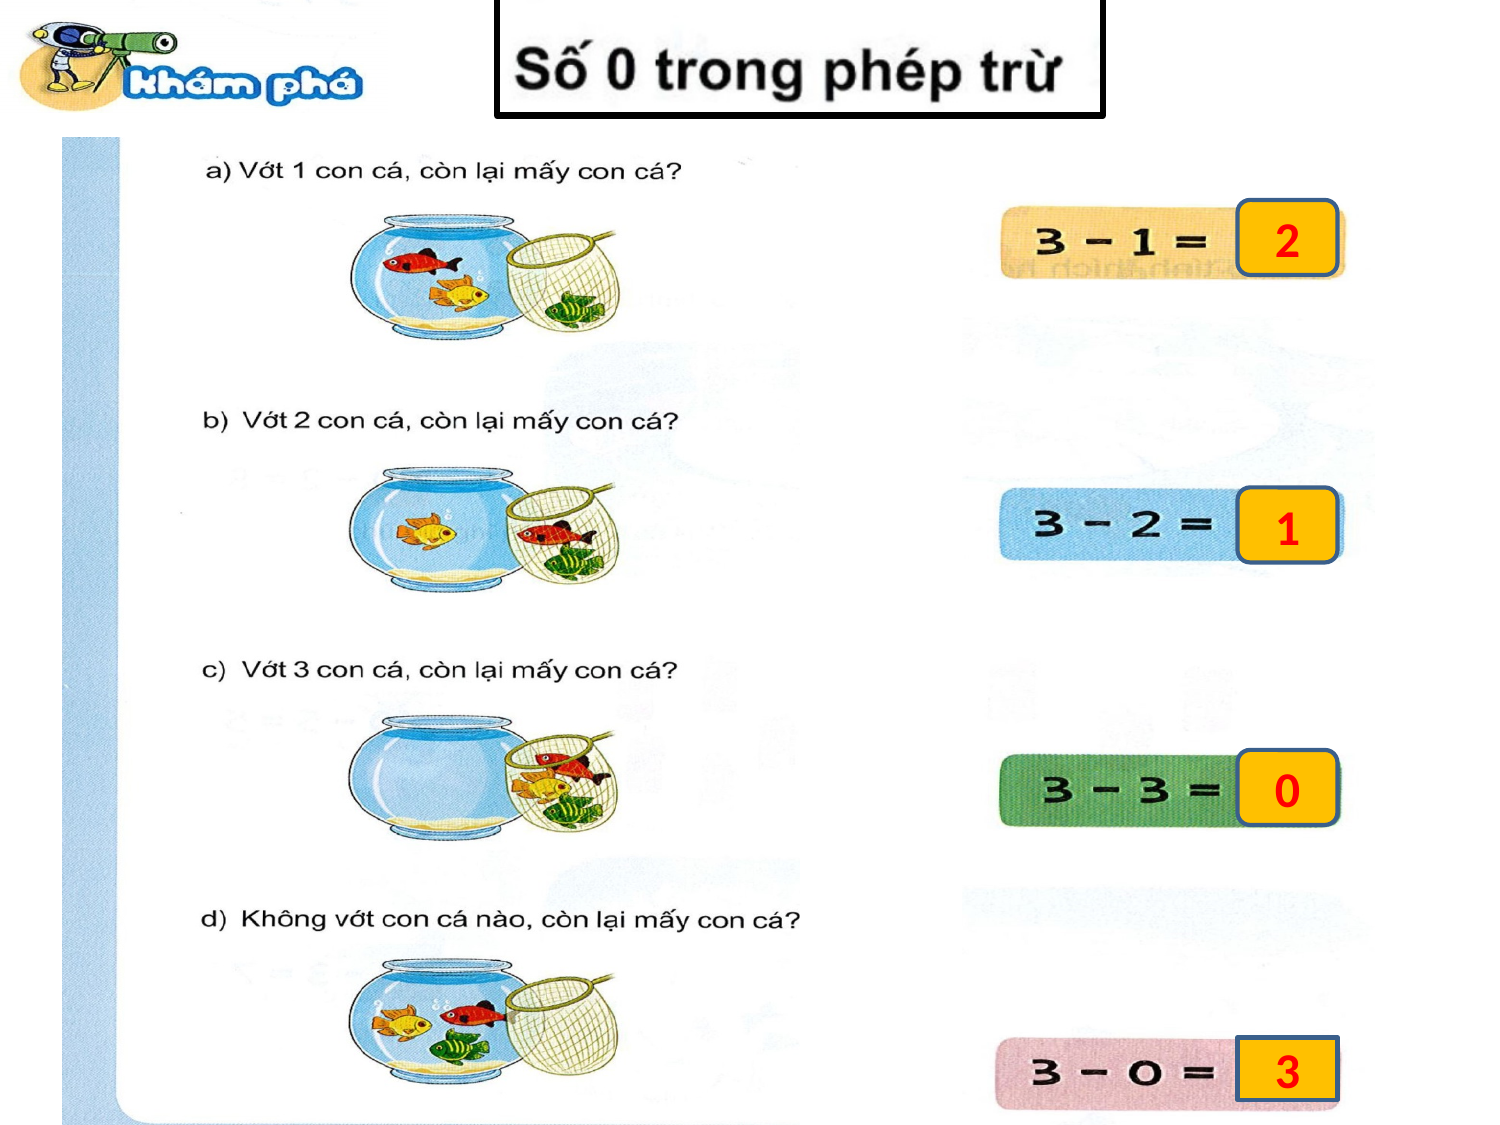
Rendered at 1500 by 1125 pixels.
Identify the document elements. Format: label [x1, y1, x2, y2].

picture [0, 0, 388, 113]
picture [62, 137, 801, 1125]
picture [962, 187, 1376, 1125]
picture [499, 0, 1101, 113]
